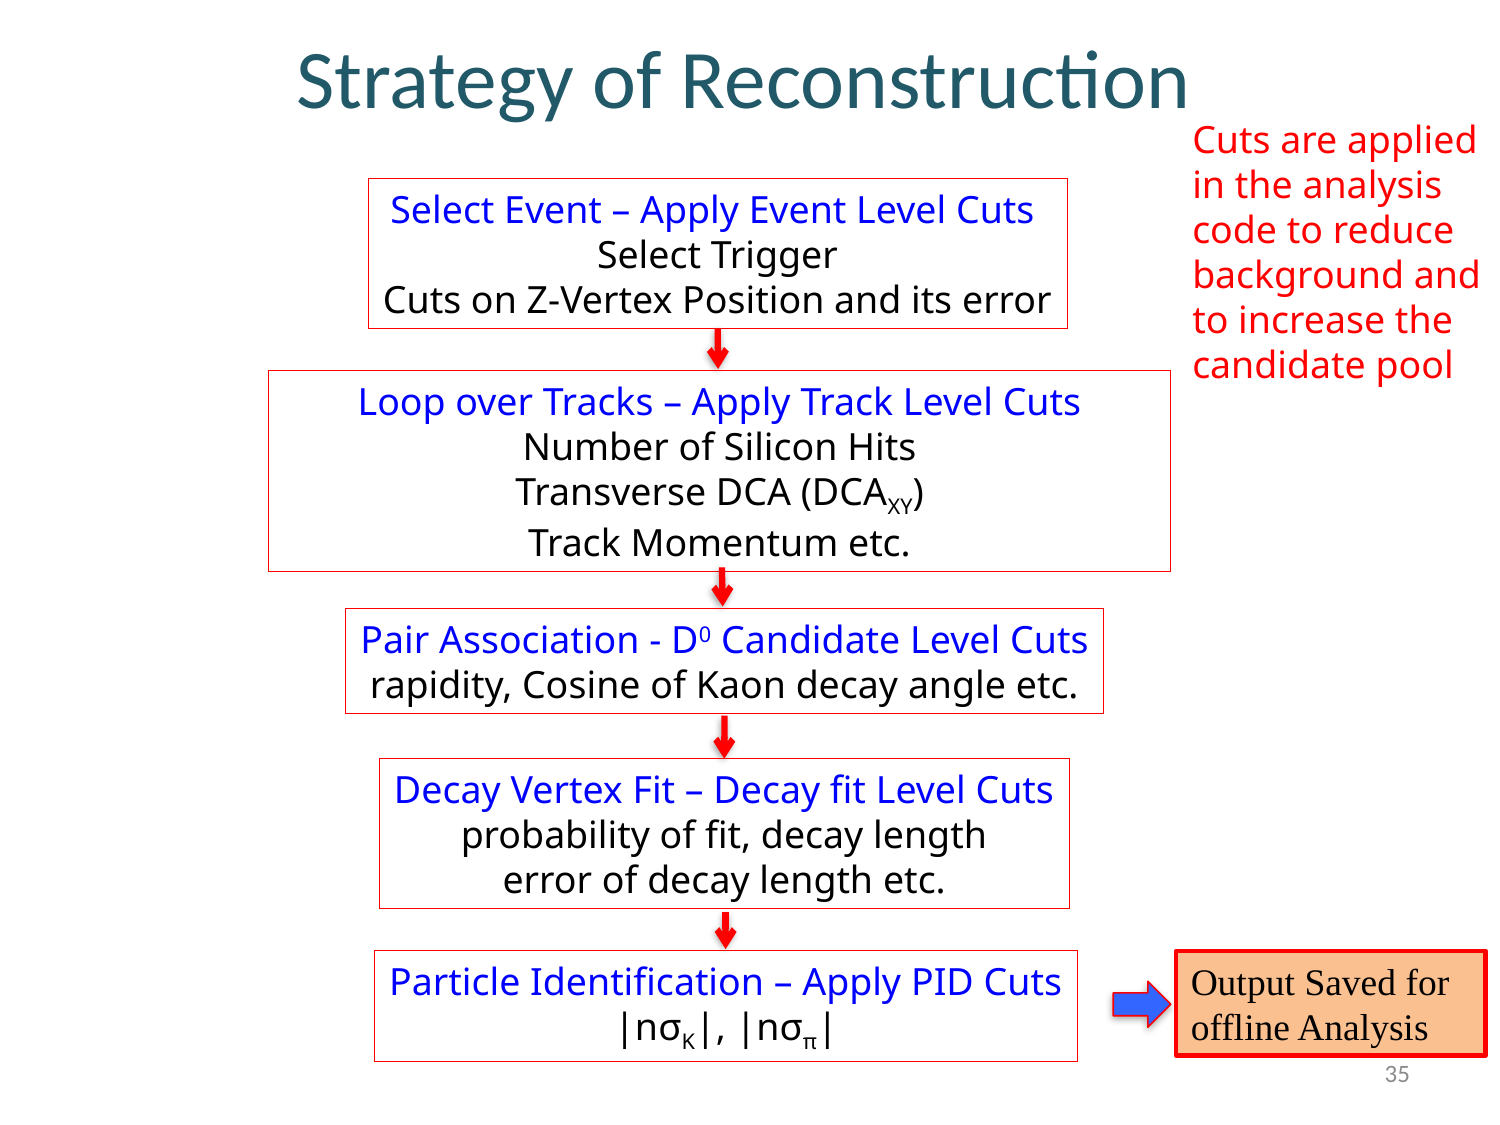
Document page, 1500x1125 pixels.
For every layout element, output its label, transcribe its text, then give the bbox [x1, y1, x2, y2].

slide_number 35 [1074, 1042, 1425, 1103]
text_box [1112, 980, 1172, 1028]
text_box Decay Vertex Fit – Decay fit Level Cuts probability of fit, decay length error of decay length etc. [379, 758, 1070, 909]
title Strategy of Reconstruction [68, 1, 1419, 149]
text_box Cuts are applied in the analysis code to reduce background and to increase the candidate pool [1177, 108, 1500, 394]
text_box Output Saved for offline Analysis [1176, 950, 1486, 1056]
text_box Select Event – Apply Event Level Cuts Select Trigger Cuts on Z-Vertex Position and its error [368, 178, 1068, 329]
text_box Pair Association - D0 Candidate Level Cuts rapidity, Cosine of Kaon decay angle etc. [345, 608, 1104, 714]
text_box Particle Identification – Apply PID Cuts |nσK|, |nσπ| [374, 950, 1078, 1062]
text_box Loop over Tracks – Apply Track Level Cuts Number of Silicon Hits Transverse DCA (DCAXY) Track Momentum etc. [268, 370, 1171, 572]
